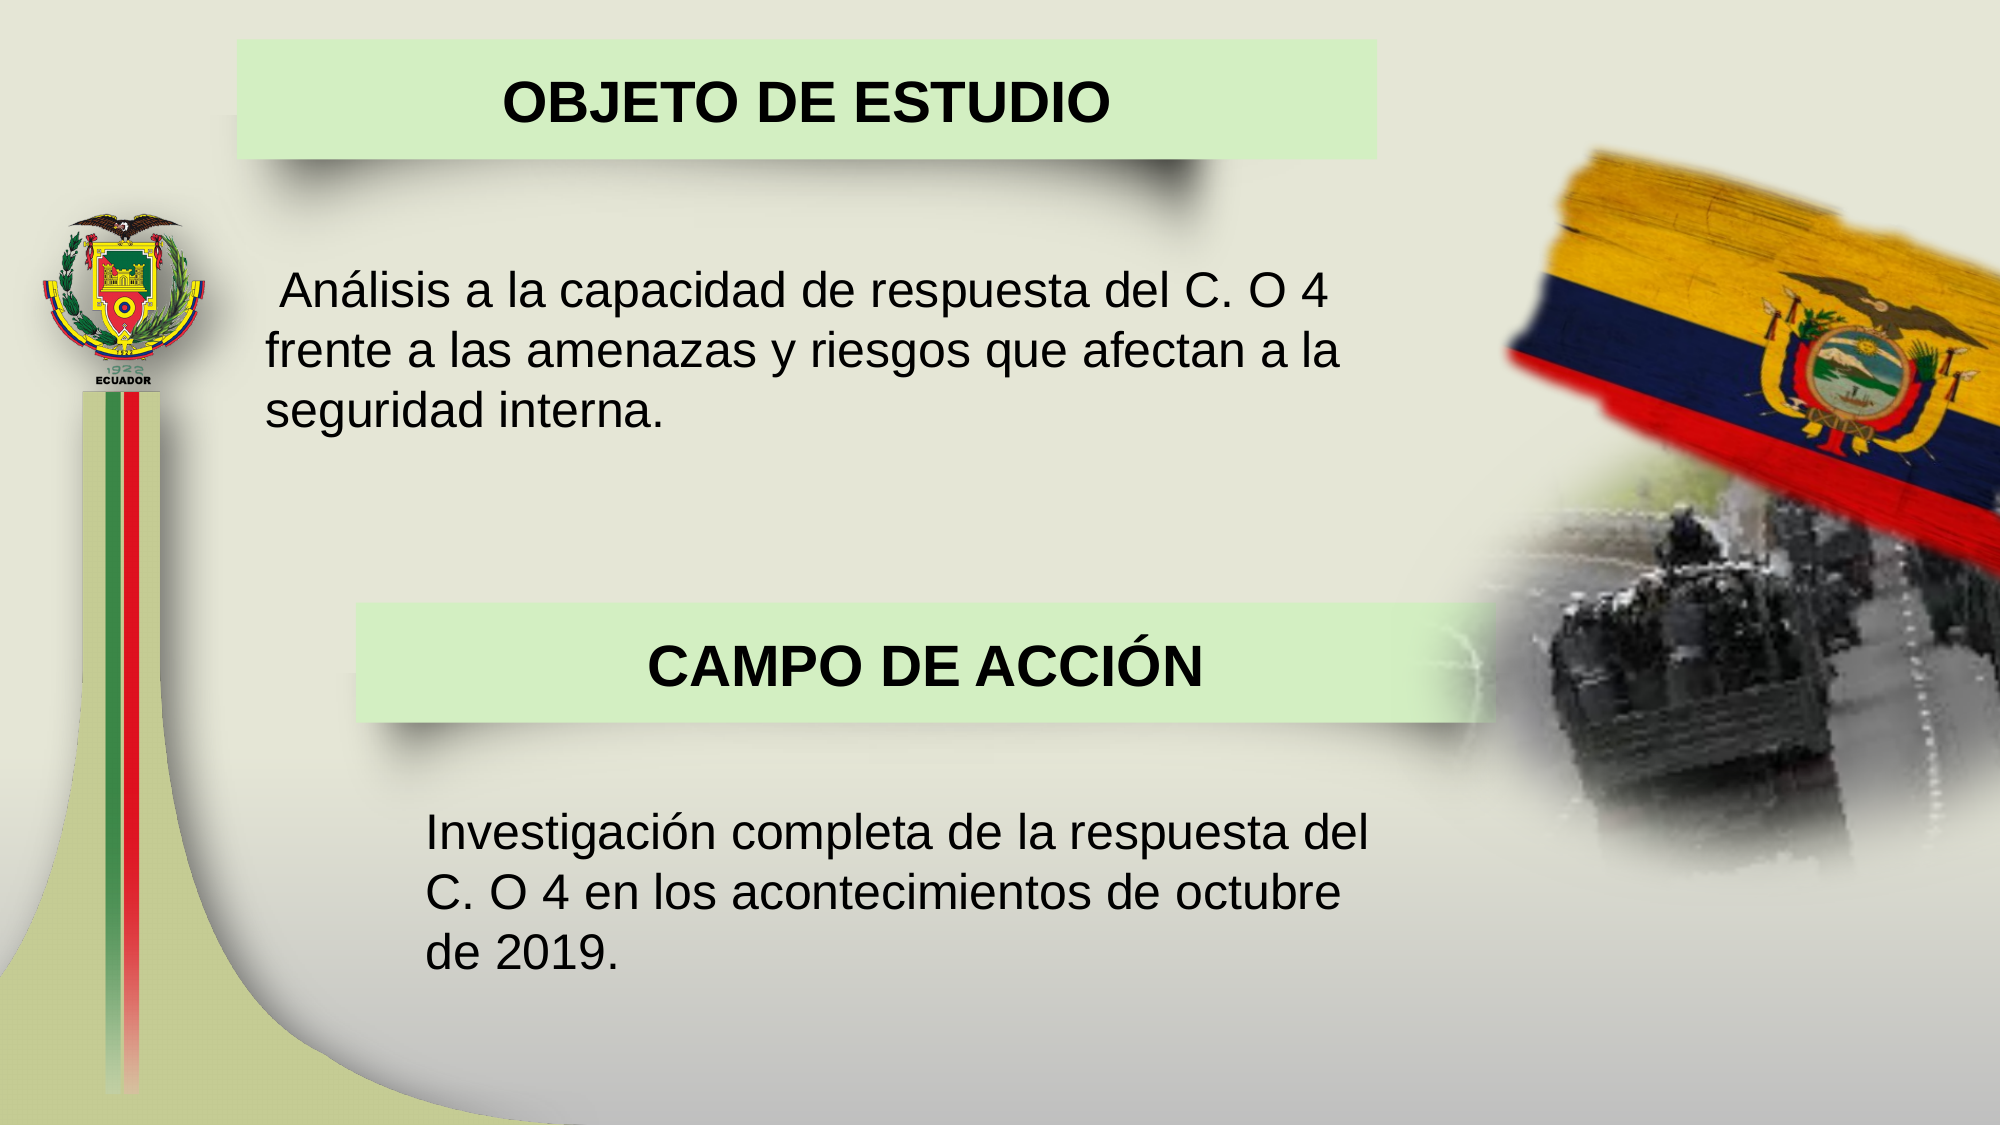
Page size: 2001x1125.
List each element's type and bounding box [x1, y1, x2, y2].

text_box [335, 673, 1364, 824]
picture [0, 0, 2000, 1125]
